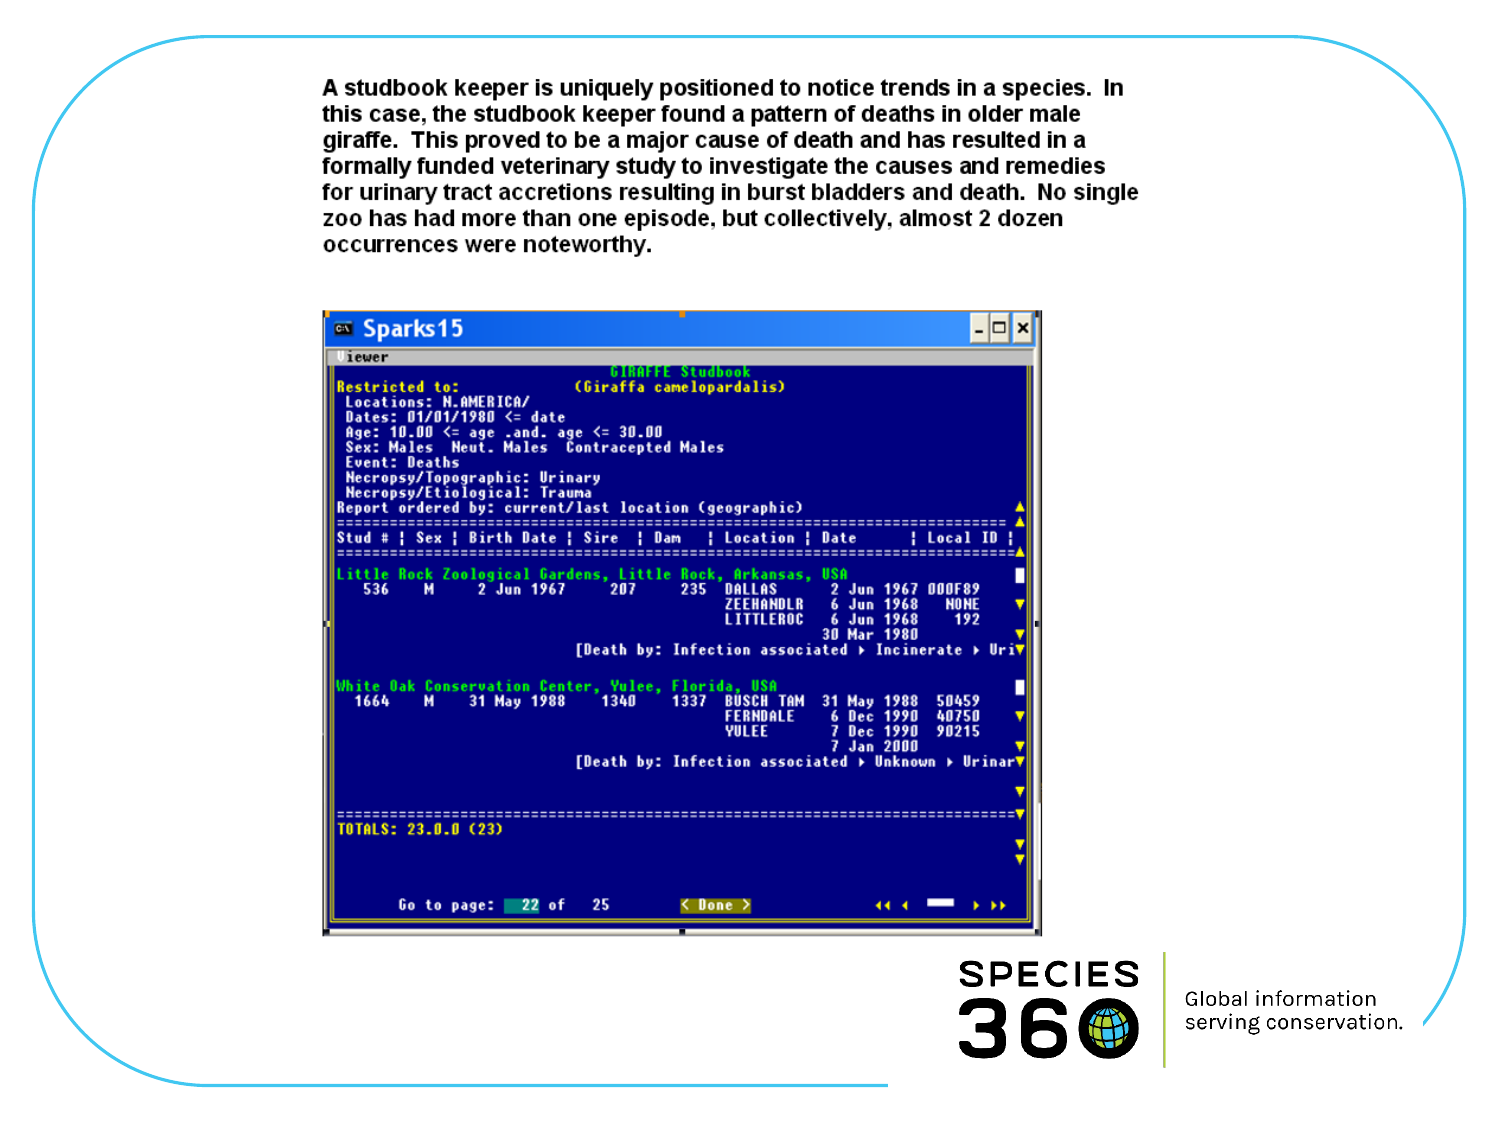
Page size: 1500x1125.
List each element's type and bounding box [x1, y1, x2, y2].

picture [306, 59, 1407, 1075]
